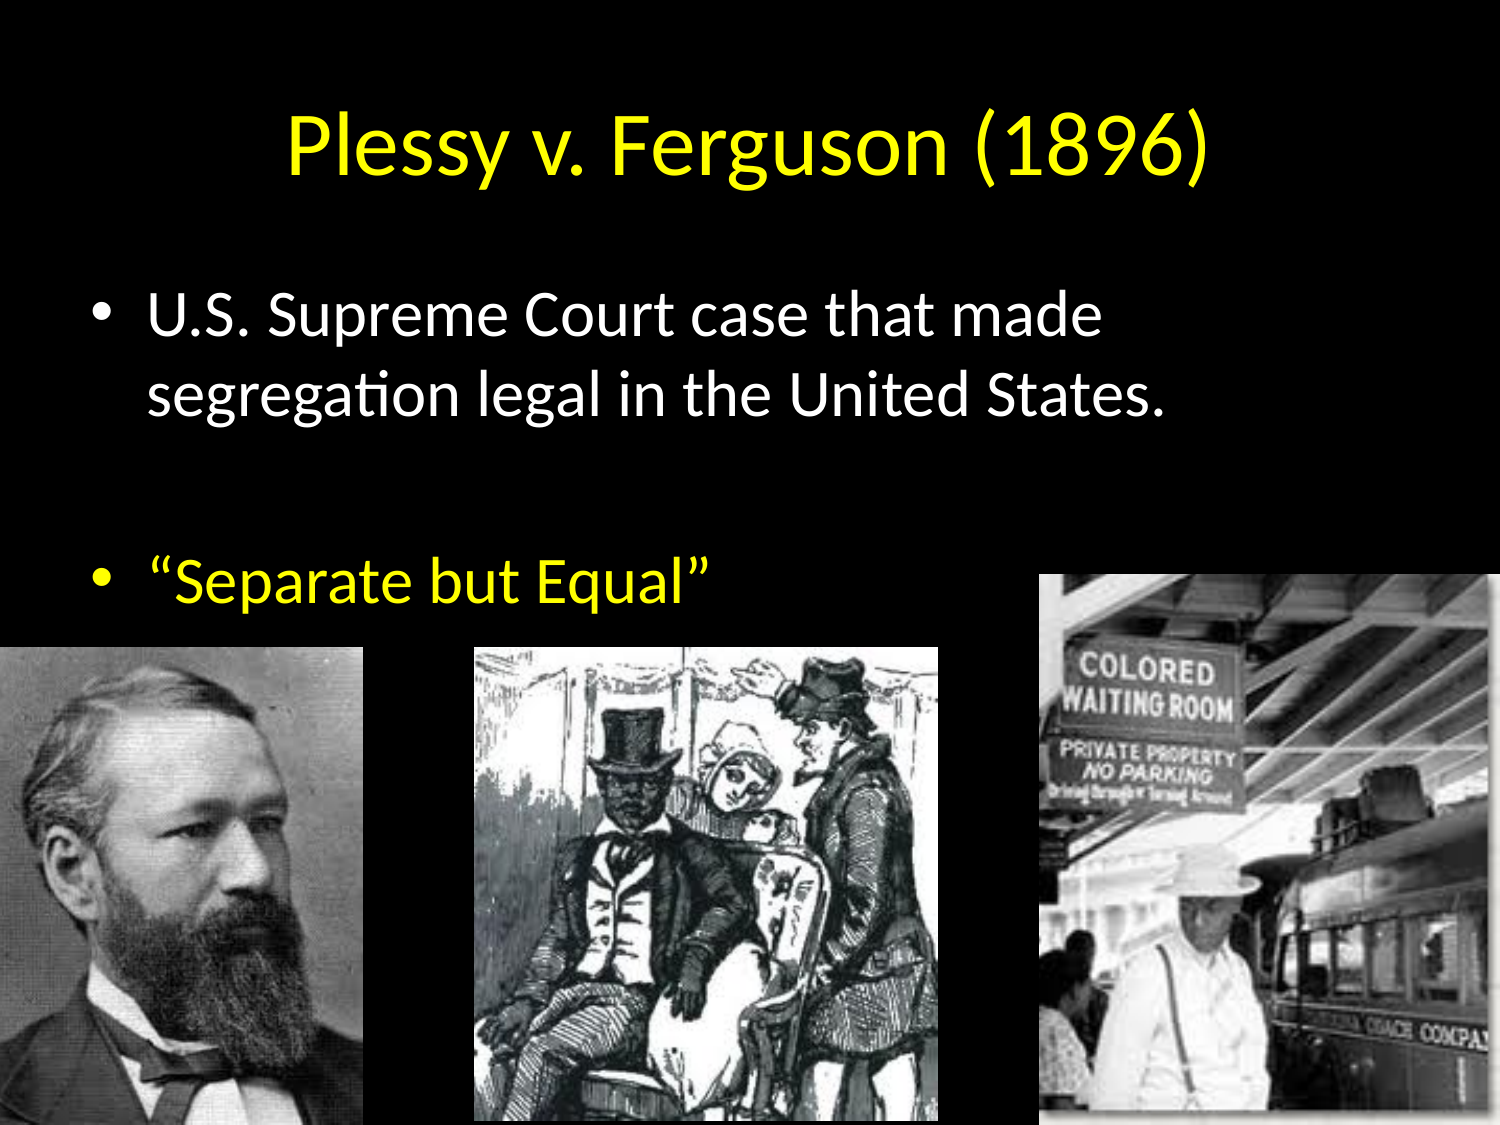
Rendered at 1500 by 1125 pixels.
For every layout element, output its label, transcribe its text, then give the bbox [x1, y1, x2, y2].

picture [0, 647, 363, 1125]
picture [474, 647, 938, 1121]
picture [1038, 574, 1500, 1125]
list U.S. Supreme Court case that made segregation legal in the United States. “Separate but Equal” [75, 262, 1425, 1005]
title Plessy v. Ferguson (1896) [75, 45, 1425, 233]
